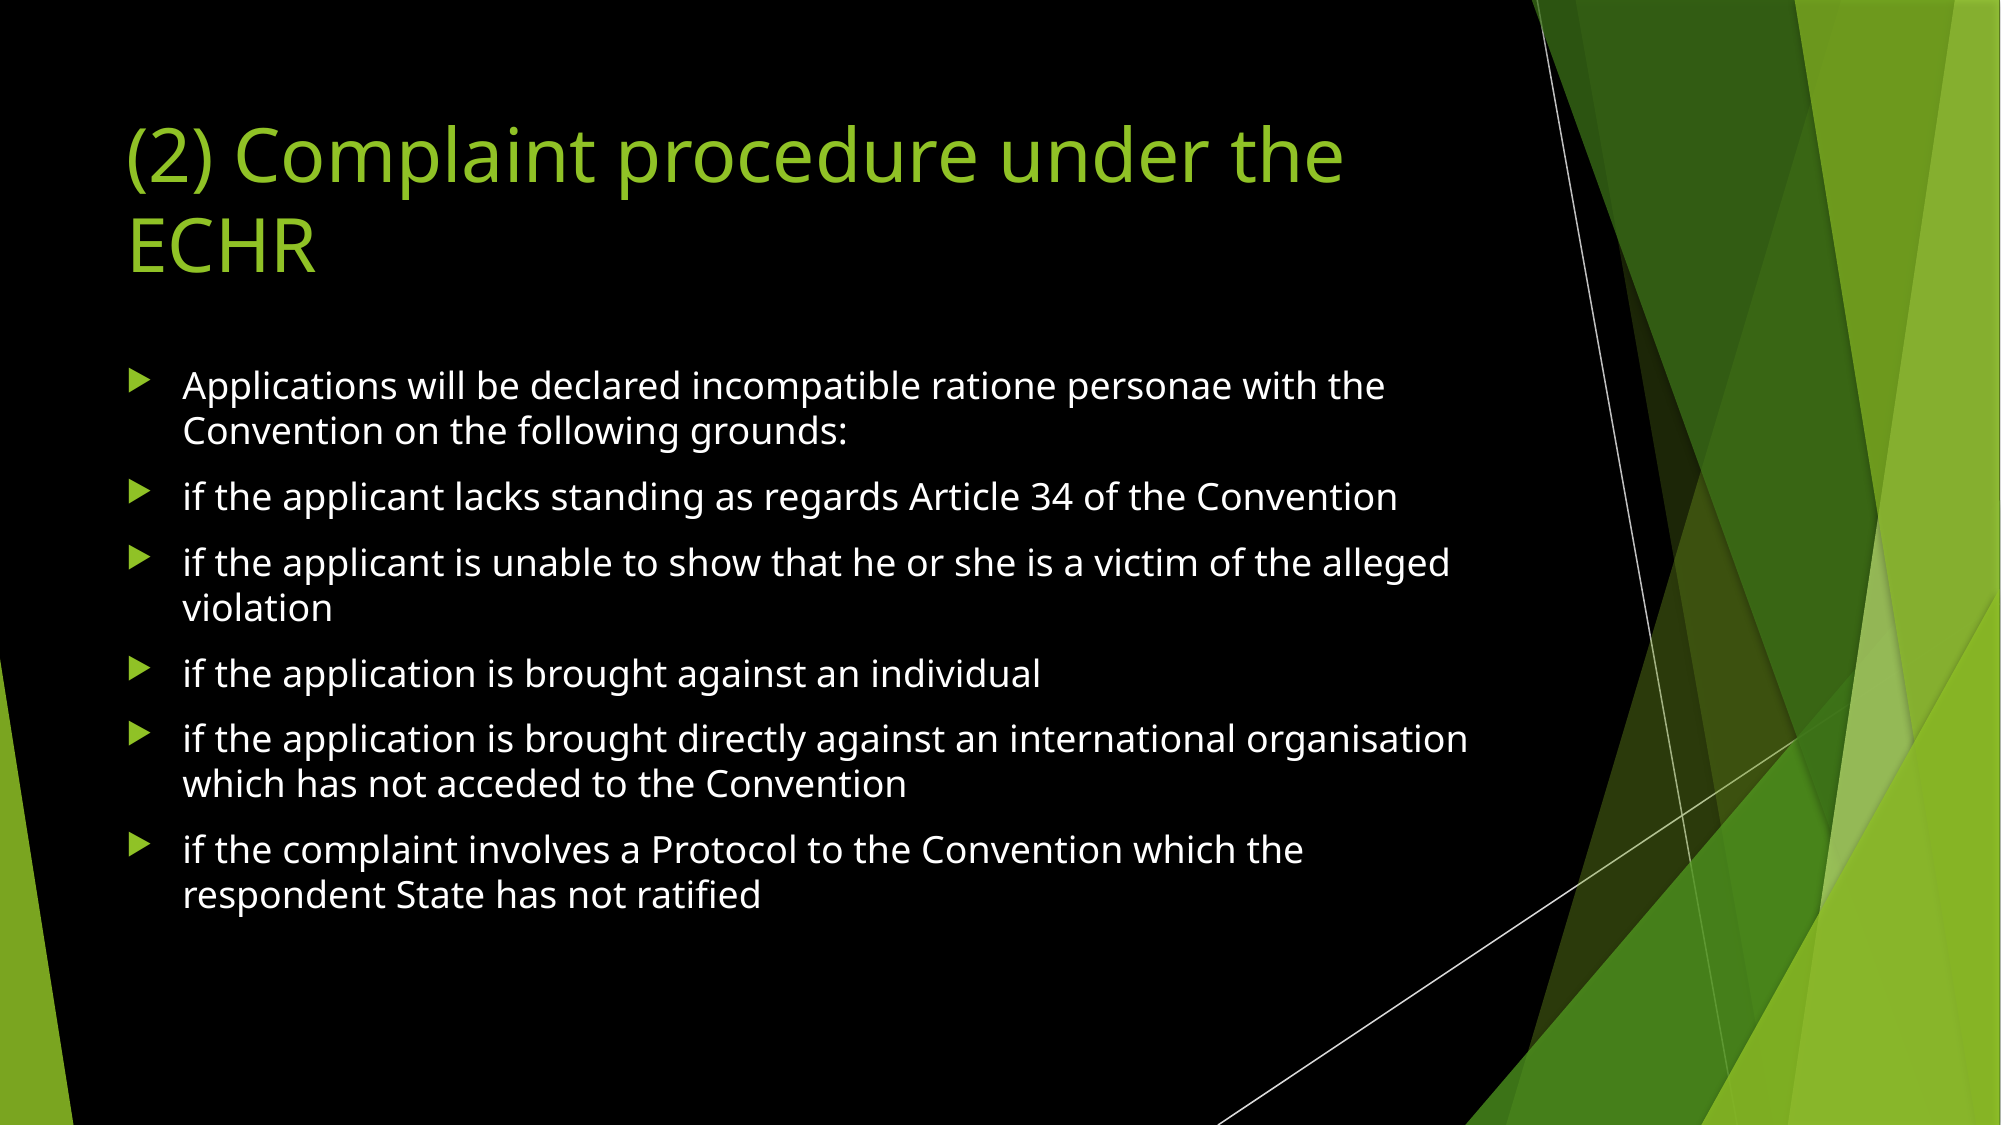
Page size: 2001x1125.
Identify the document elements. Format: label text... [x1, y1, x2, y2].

title (2) Complaint procedure under the ECHR [111, 99, 1522, 317]
list Applications will be declared incompatible ratione personae with the Convention on the following grounds: if the applicant lacks standing as regards Article 34 of the Convention if the applicant is unable to show that he or she is a victim of the alleged violation if the application is brought against an individual if the application is brought directly against an international organisation which has not acceded to the Convention if the complaint involves a Protocol to the Convention which the respondent State has not ratified [111, 354, 1522, 992]
